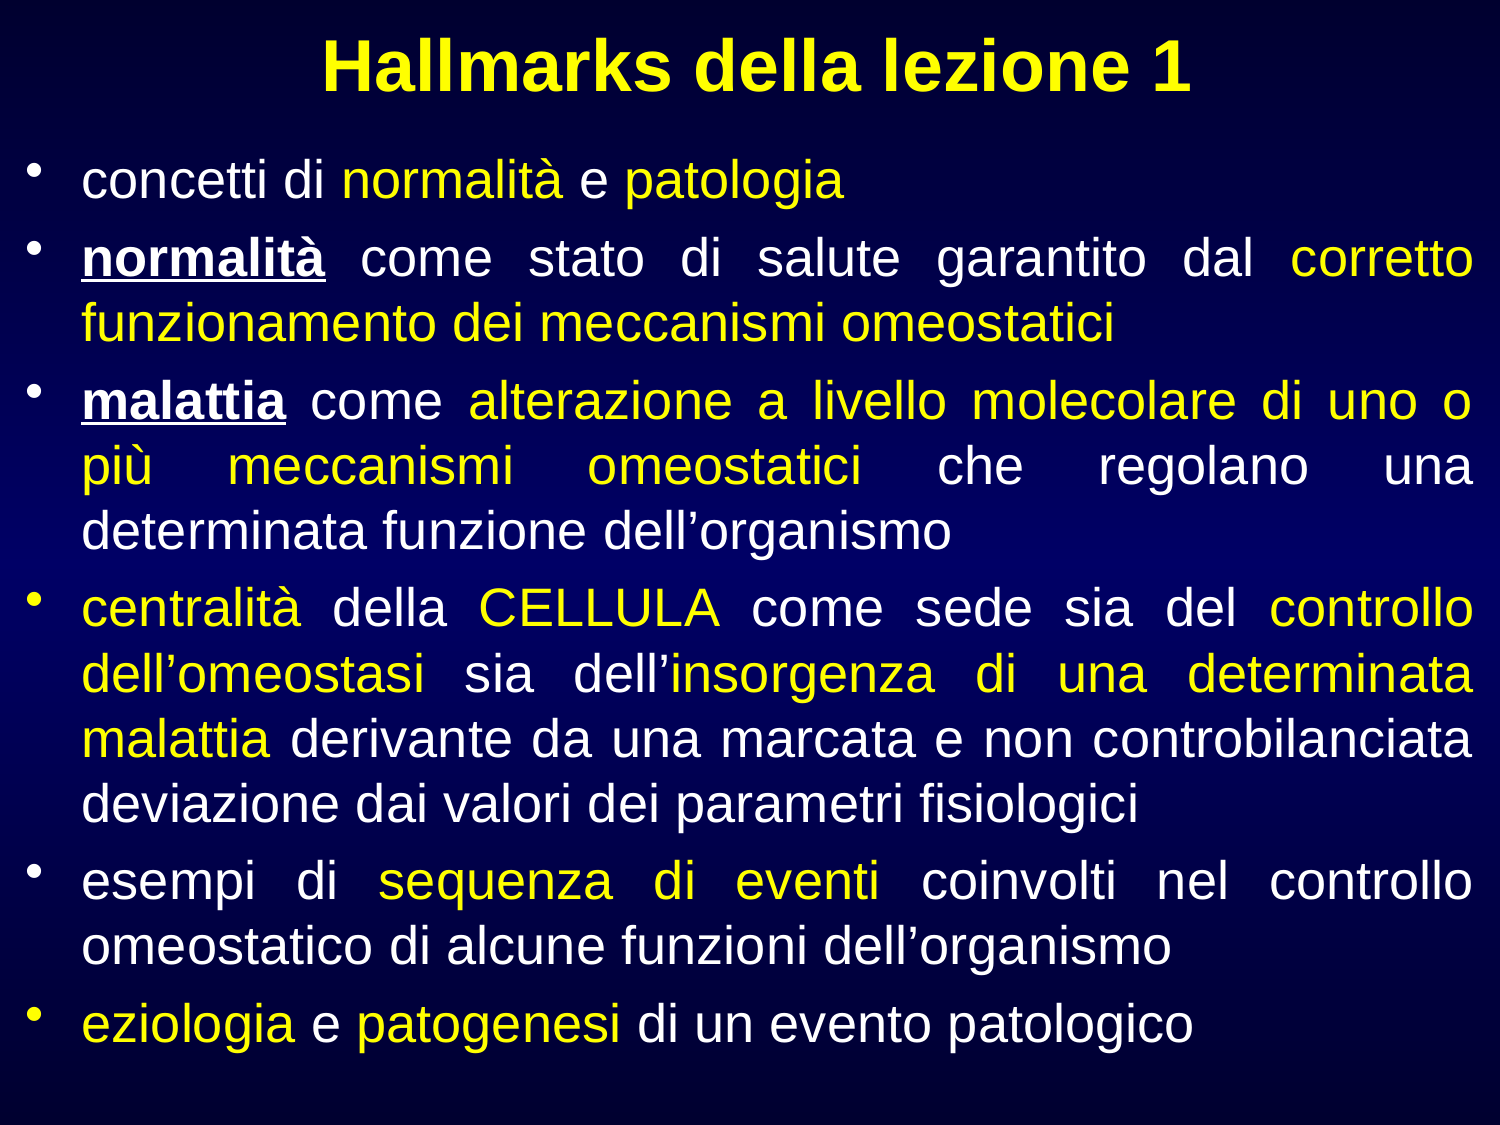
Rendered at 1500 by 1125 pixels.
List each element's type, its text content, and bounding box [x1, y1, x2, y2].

title Hallmarks della lezione 1 [31, 9, 1485, 114]
list concetti di normalità e patologia normalità come stato di salute garantito dal corretto funzionamento dei meccanismi omeostatici malattia come alterazione a livello molecolare di uno o più meccanismi omeostatici che regolano una determinata funzione dell’organismo centralità della CELLULA come sede sia del controllo dell’omeostasi sia dell’insorgenza di una determinata malattia derivante da una marcata e non controbilanciata deviazione dai valori dei parametri fisiologici esempi di sequenza di eventi coinvolti nel controllo omeostatico di alcune funzioni dell’organismo eziologia e patogenesi di un evento patologico [17, 136, 1483, 1083]
